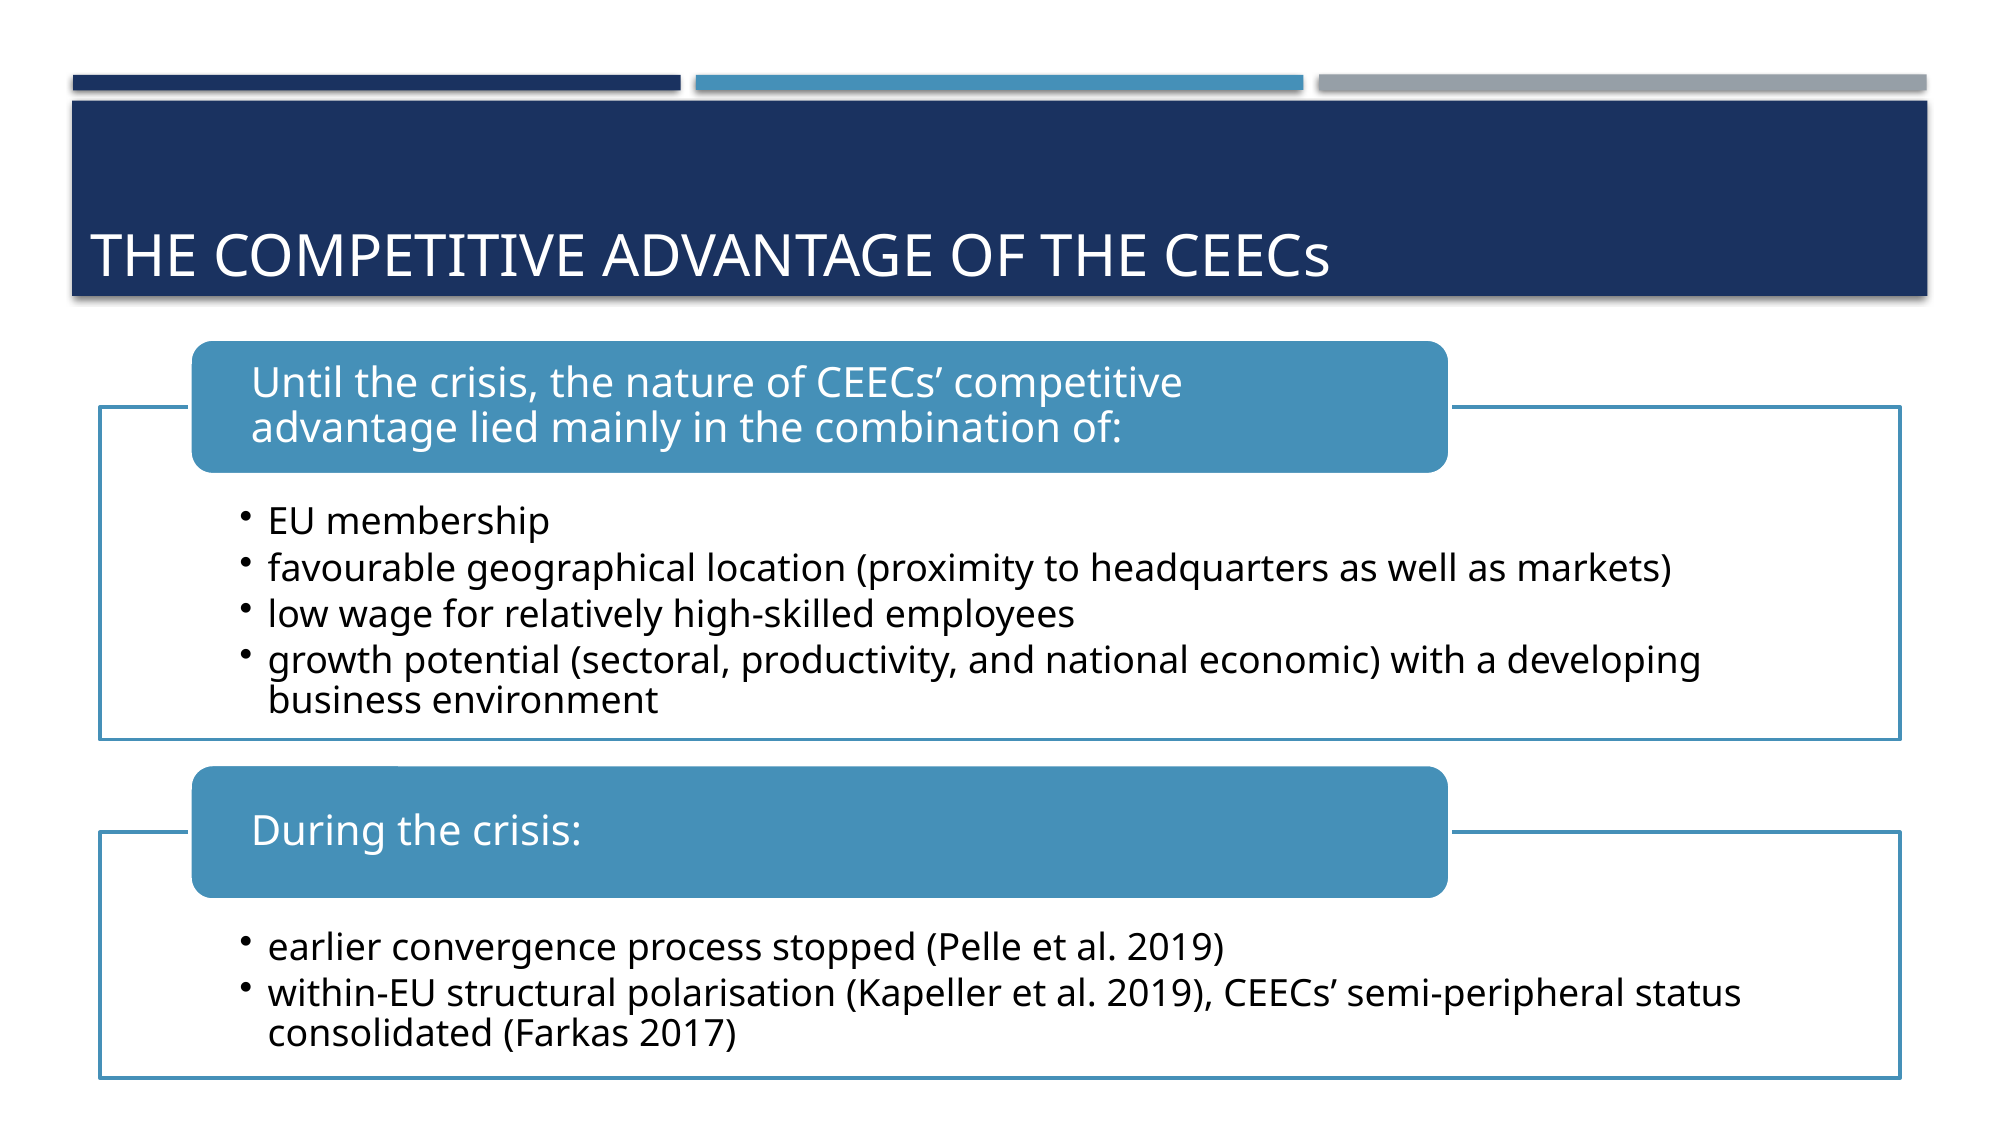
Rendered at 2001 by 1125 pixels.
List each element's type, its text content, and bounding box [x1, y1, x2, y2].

title The competitive advantage of the CEECs [75, 108, 1875, 296]
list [99, 336, 1901, 1081]
